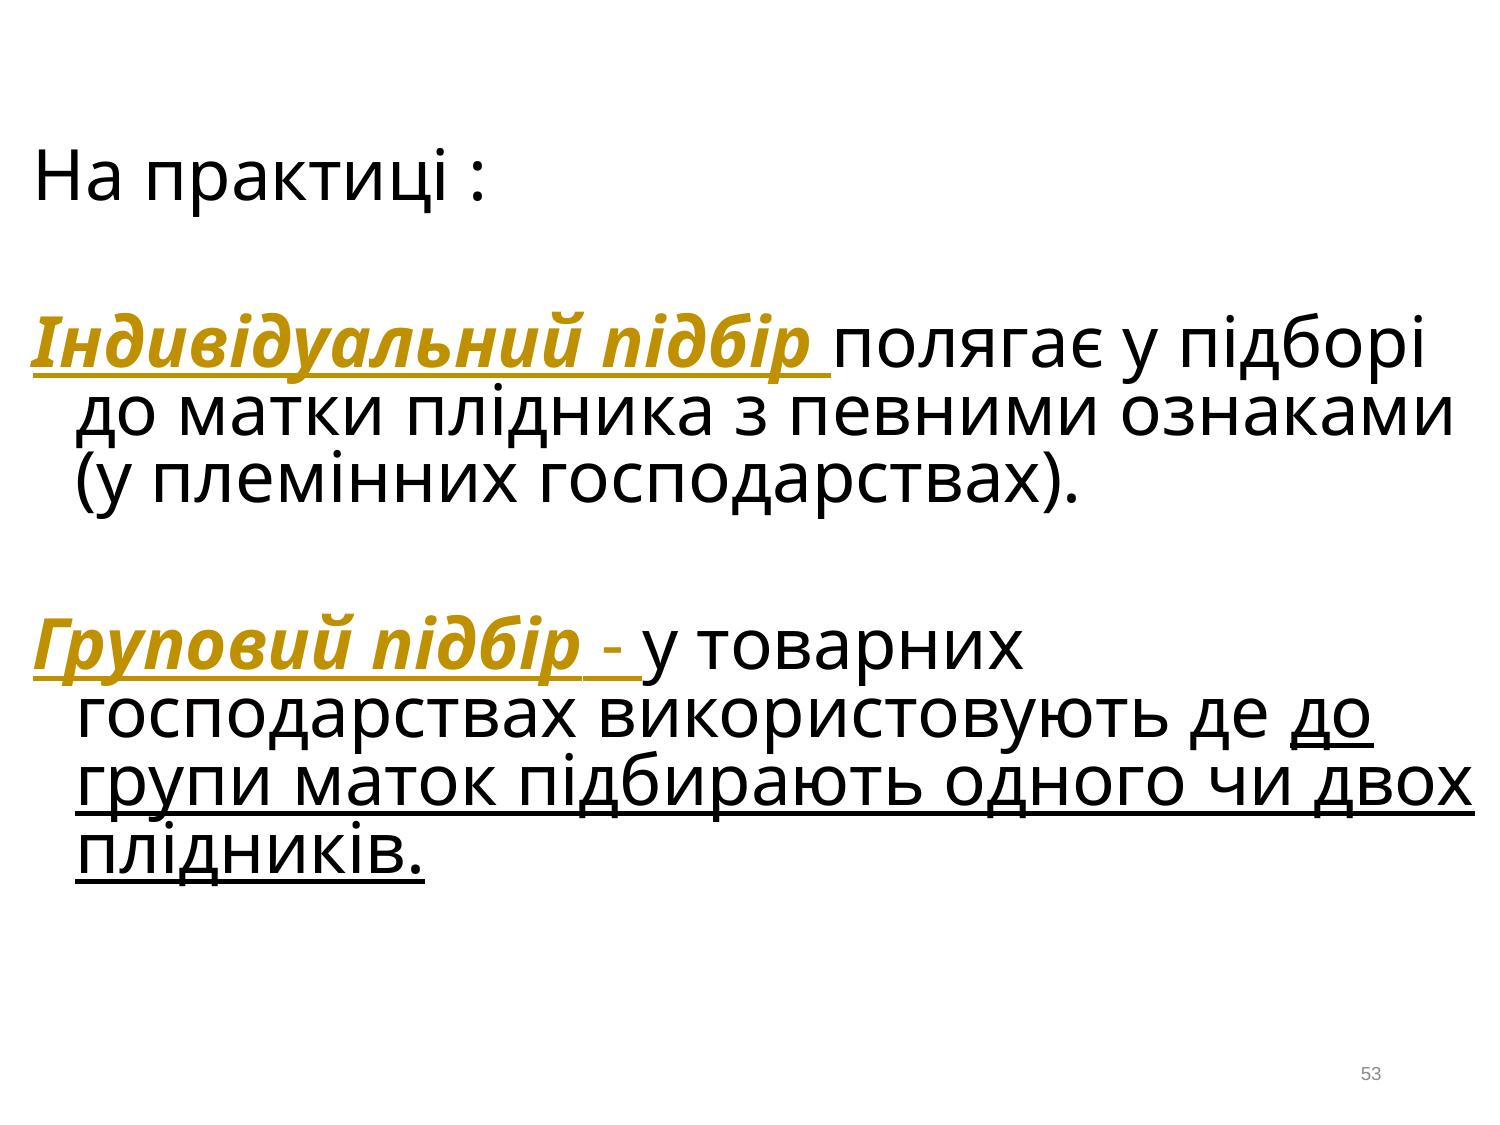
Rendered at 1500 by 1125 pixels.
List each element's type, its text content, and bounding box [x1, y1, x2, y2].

list На практиці : Індивідуальний підбір полягає у підборі до матки плідника з певними ознаками (у племінних господарствах). Груповий підбір - у товарних господарствах використовують де до групи маток підбирають одного чи двох плідників. [0, 0, 1500, 1125]
slide_number 53 [1059, 1042, 1397, 1103]
